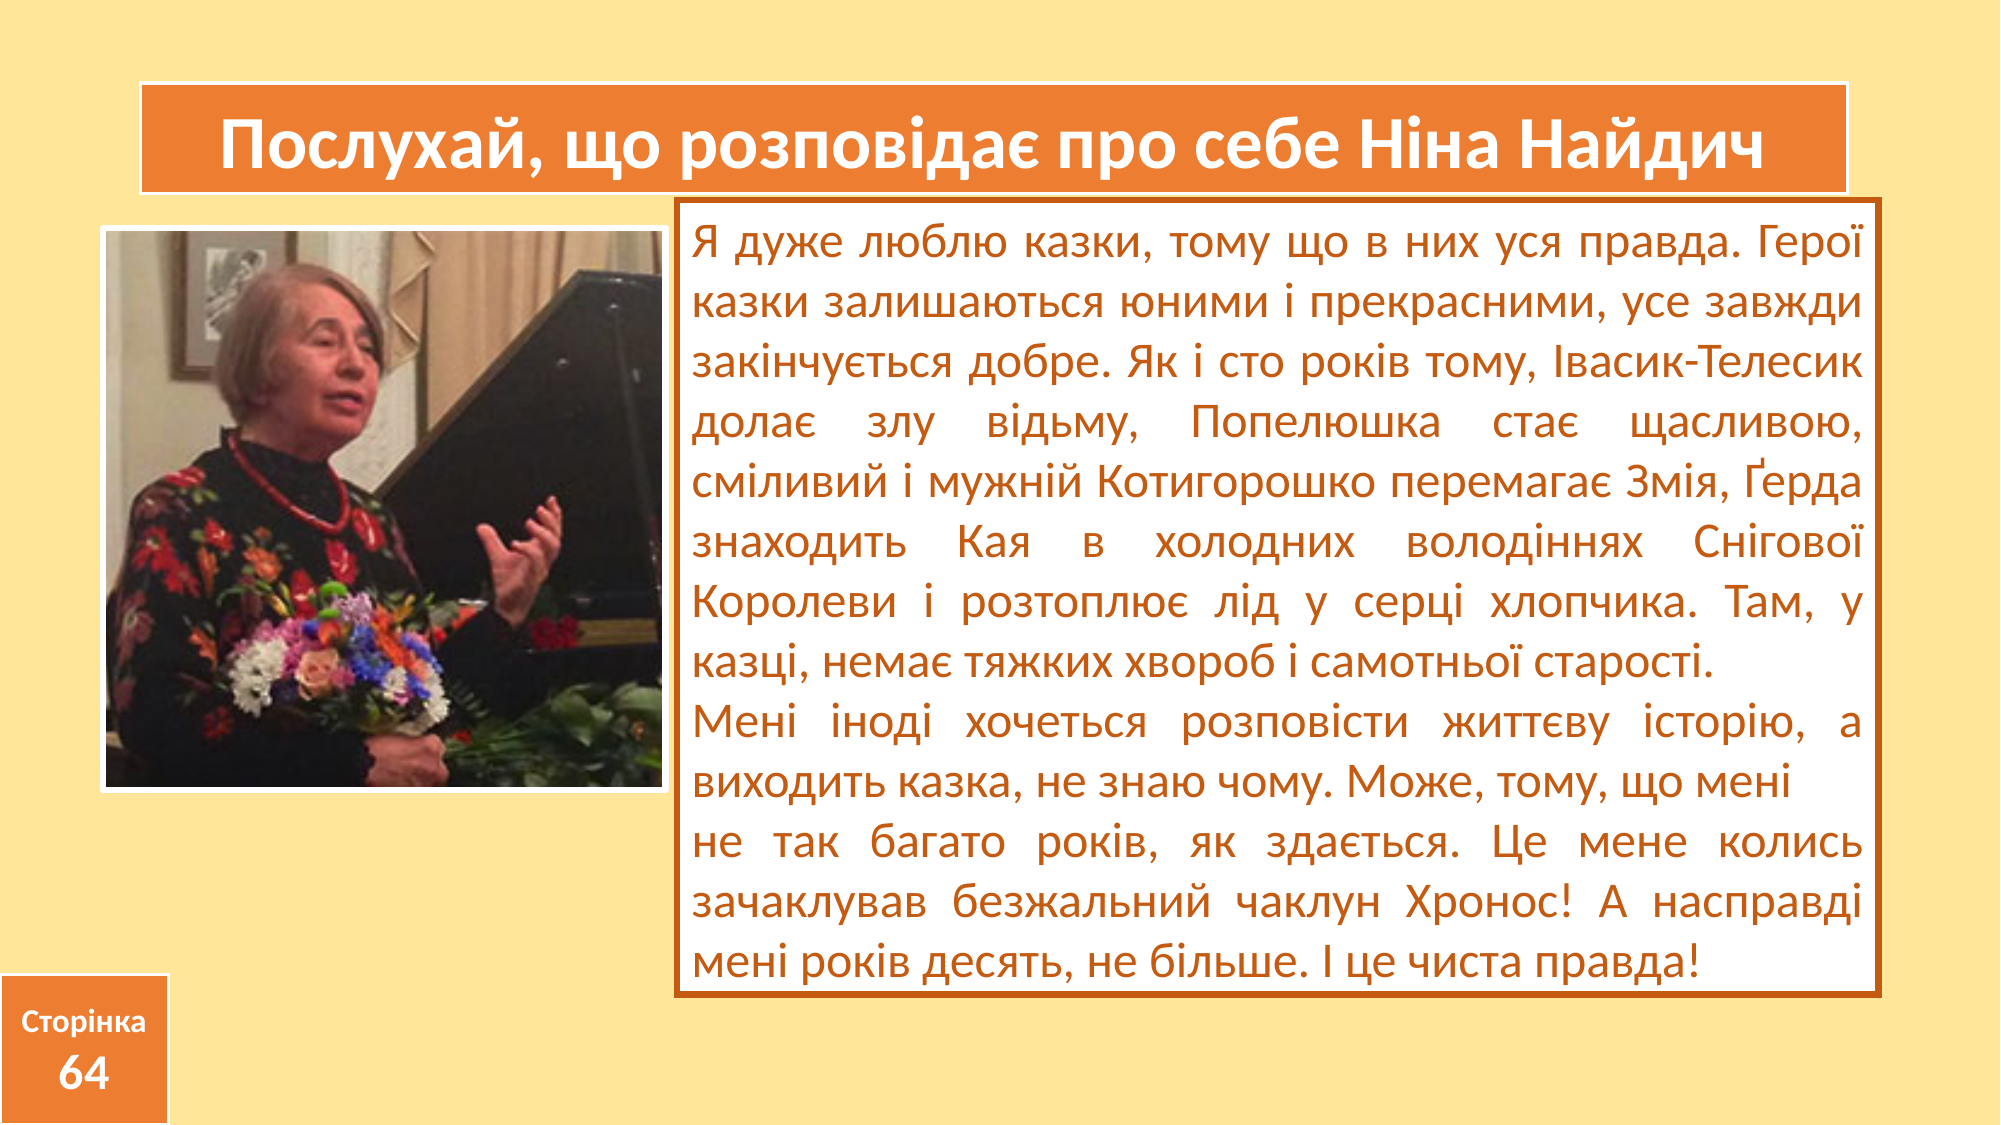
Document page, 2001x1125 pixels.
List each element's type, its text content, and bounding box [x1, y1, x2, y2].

text_box Я дуже люблю казки, тому що в них уся правда. Герої казки залишаються юними і прекрасними, усе завжди закінчується добре. Як і сто років тому, Івасик-Телесик долає злу відьму, Попелюшка стає щасливою, сміливий і мужній Котигорошко перемагає Змія, Ґерда знаходить Кая в холодних володіннях Снігової Королеви і розтоплює лід у серці хлопчика. Там, у казці, немає тяжких хвороб і самотньої старості. Мені іноді хочеться розповісти життєву історію, а виходить казка, не знаю чому. Може, тому, що мені не так багато років, як здається. Це мене колись зачаклував безжальний чаклун Хронос! А насправді мені років десять, не більше. І це чиста правда! [676, 199, 1880, 996]
text_box Сторінка 64 [0, 973, 170, 1125]
picture [106, 230, 663, 788]
text_box Послухай, що розповідає про себе Ніна Найдич [139, 81, 1849, 195]
